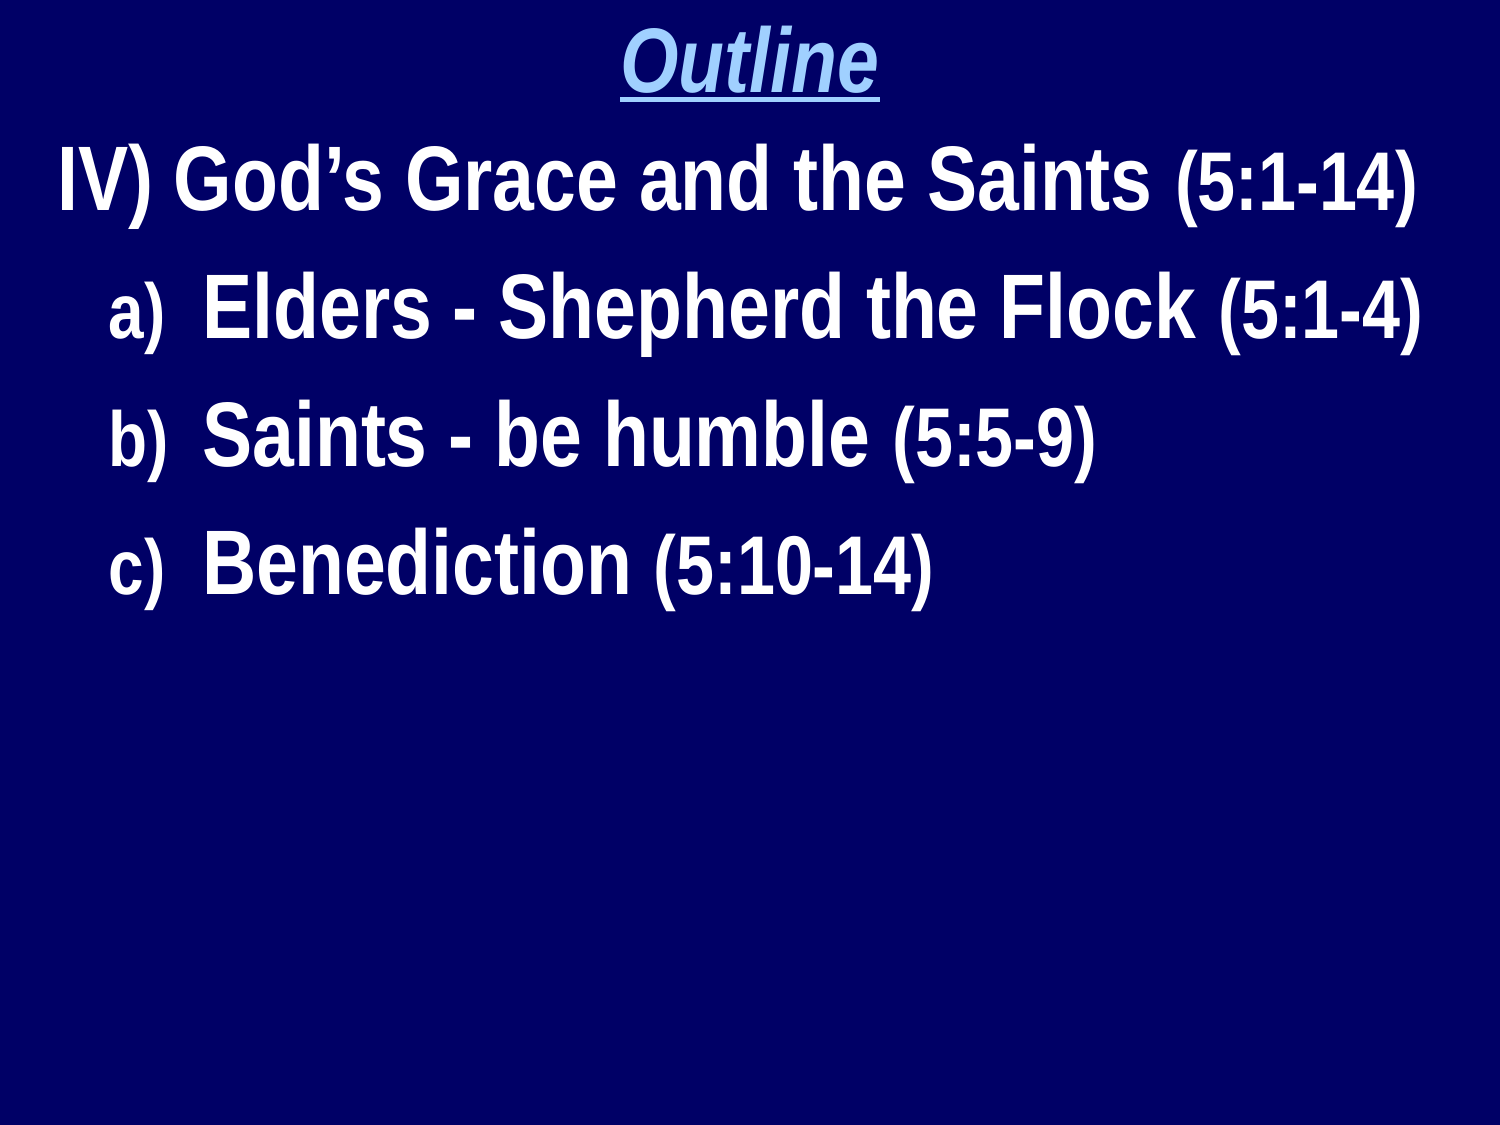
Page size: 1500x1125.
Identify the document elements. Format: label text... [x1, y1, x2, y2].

list IV) God’s Grace and the Saints (5:1-14) Elders - Shepherd the Flock (5:1-4) Saints - be humble (5:5-9) Benediction (5:10-14) [0, 111, 1500, 1125]
title Outline [0, 0, 1500, 111]
